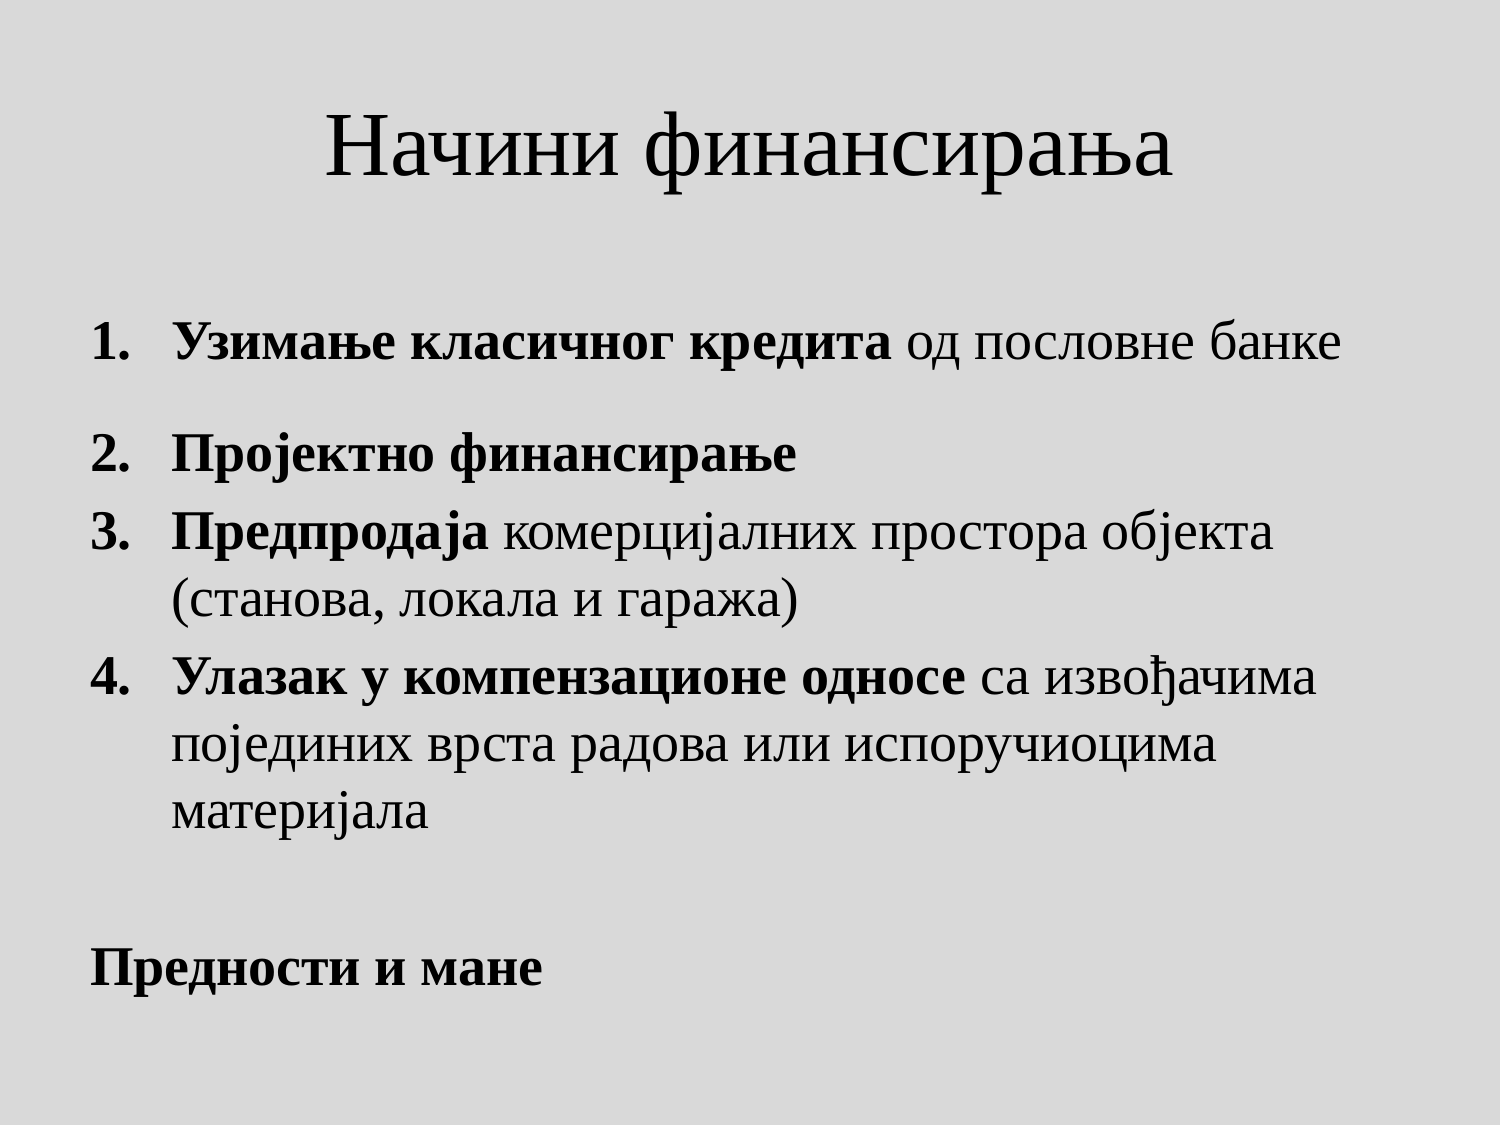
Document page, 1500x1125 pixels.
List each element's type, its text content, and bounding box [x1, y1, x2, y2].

list Узимање класичног кредита од пословне банке Пројектно финансирање Предпродаја комерцијалних простора објекта (станова, локала и гаража) Улазак у компензационе односе са извођачима појединих врста радова или испоручиоцима материјала Предности и мане [75, 262, 1425, 1005]
title Начини финансирања [75, 45, 1425, 233]
